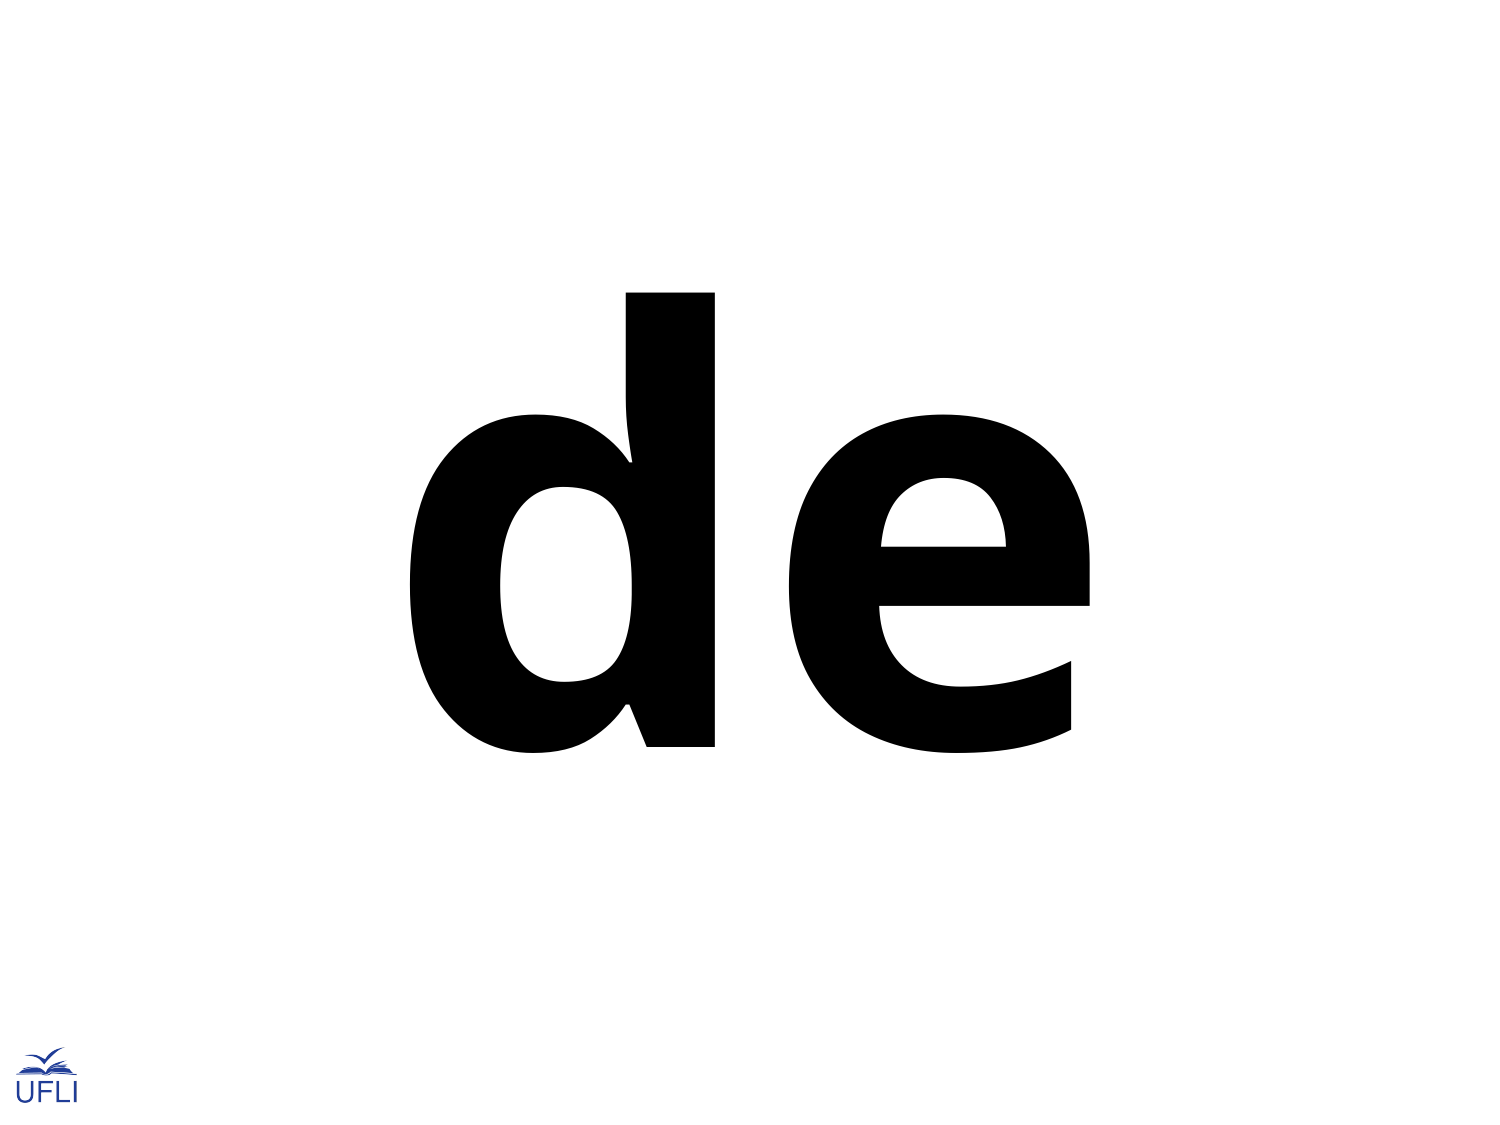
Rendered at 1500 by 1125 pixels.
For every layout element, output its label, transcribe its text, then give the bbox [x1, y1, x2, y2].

picture [12, 1045, 81, 1106]
text_box de [0, 142, 1500, 875]
